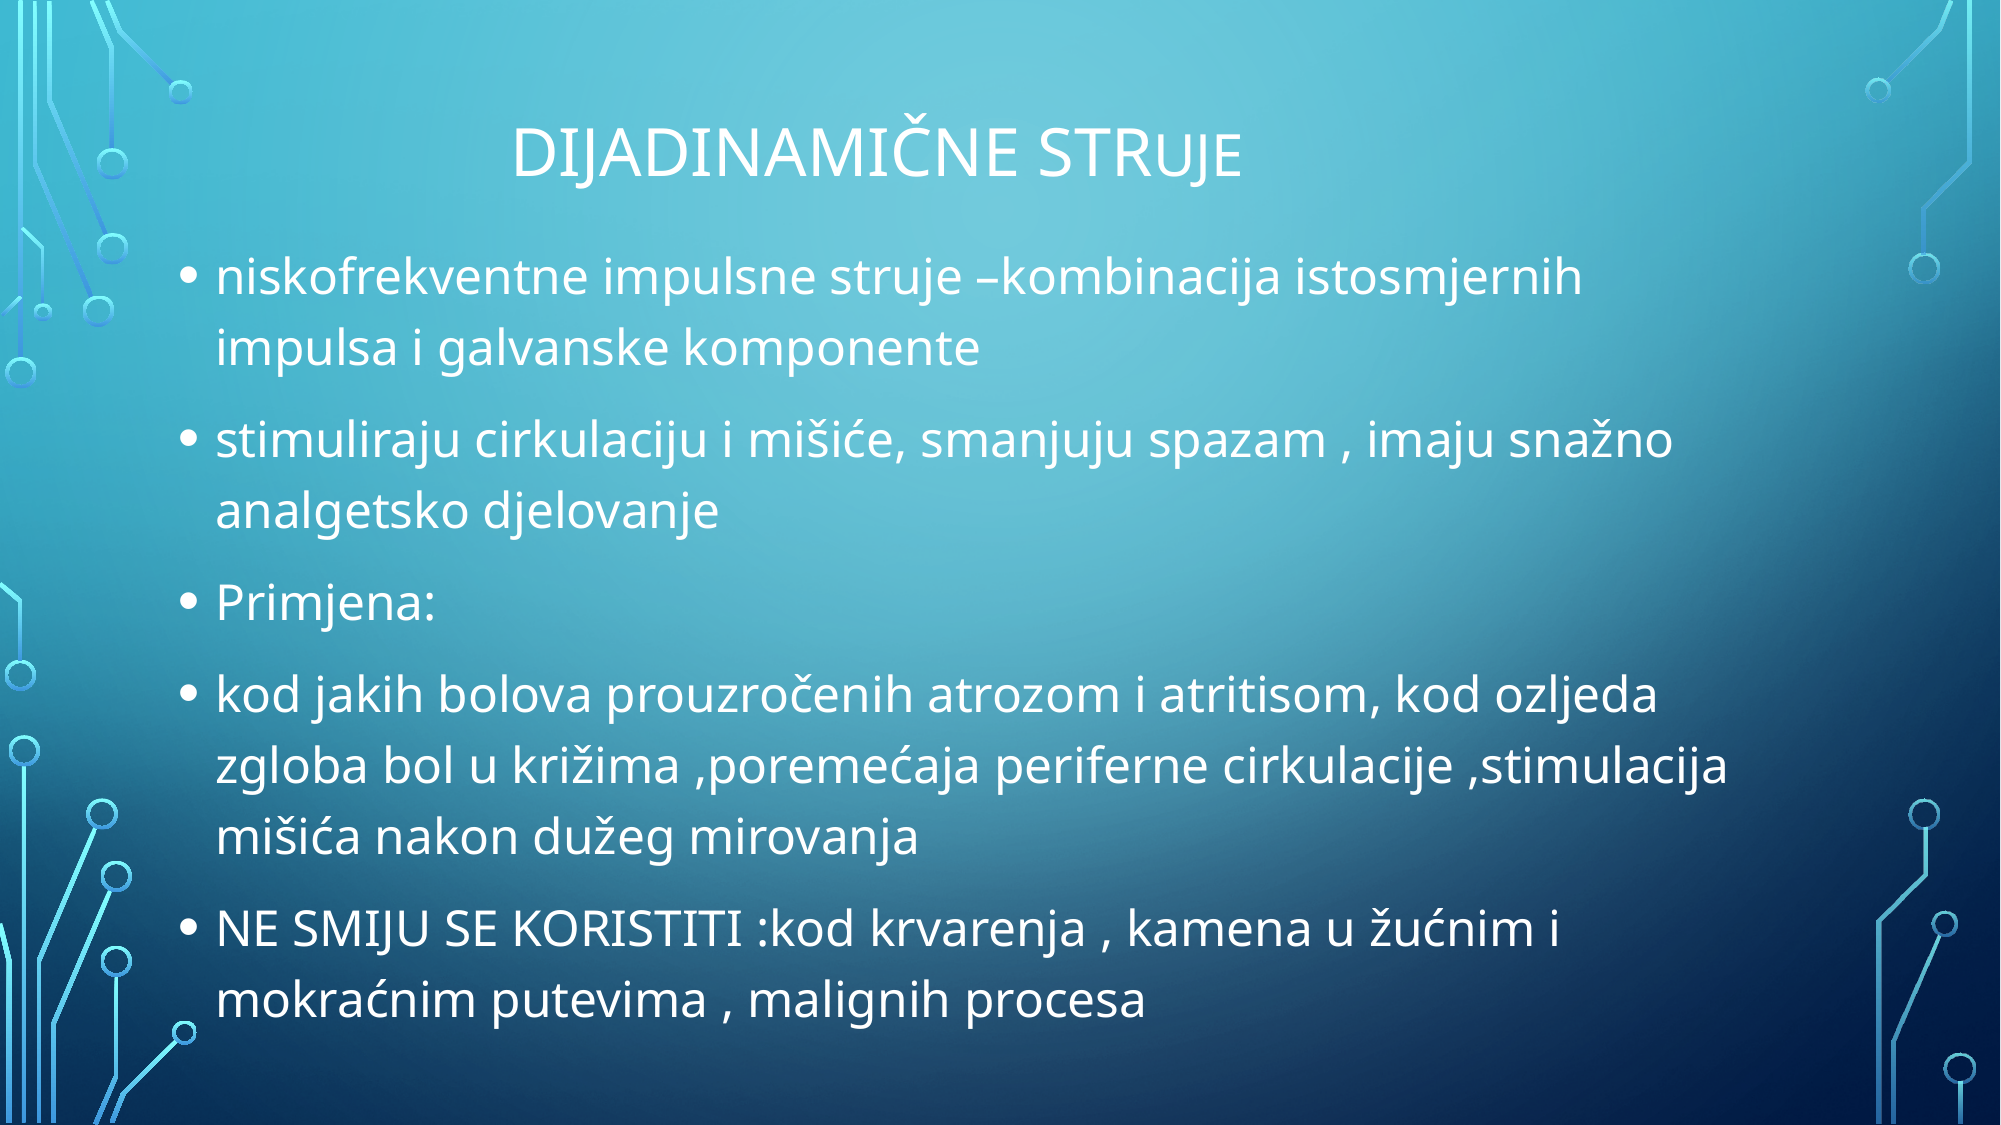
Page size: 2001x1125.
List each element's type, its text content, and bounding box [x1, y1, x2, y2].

list niskofrekventne impulsne struje –kombinacija istosmjernih impulsa i galvanske komponente stimuliraju cirkulaciju i mišiće, smanjuju spazam , imaju snažno analgetsko djelovanje Primjena: kod jakih bolova prouzročenih atrozom i atritisom, kod ozljeda zgloba bol u križima ,poremećaja periferne cirkulacije ,stimulacija mišića nakon dužeg mirovanja NE SMIJU SE KORISTITI :kod krvarenja , kamena u žućnim i mokraćnim putevima , malignih procesa [162, 225, 1788, 1044]
title DIJADINAMIČNE STRUJE [162, 84, 1592, 225]
